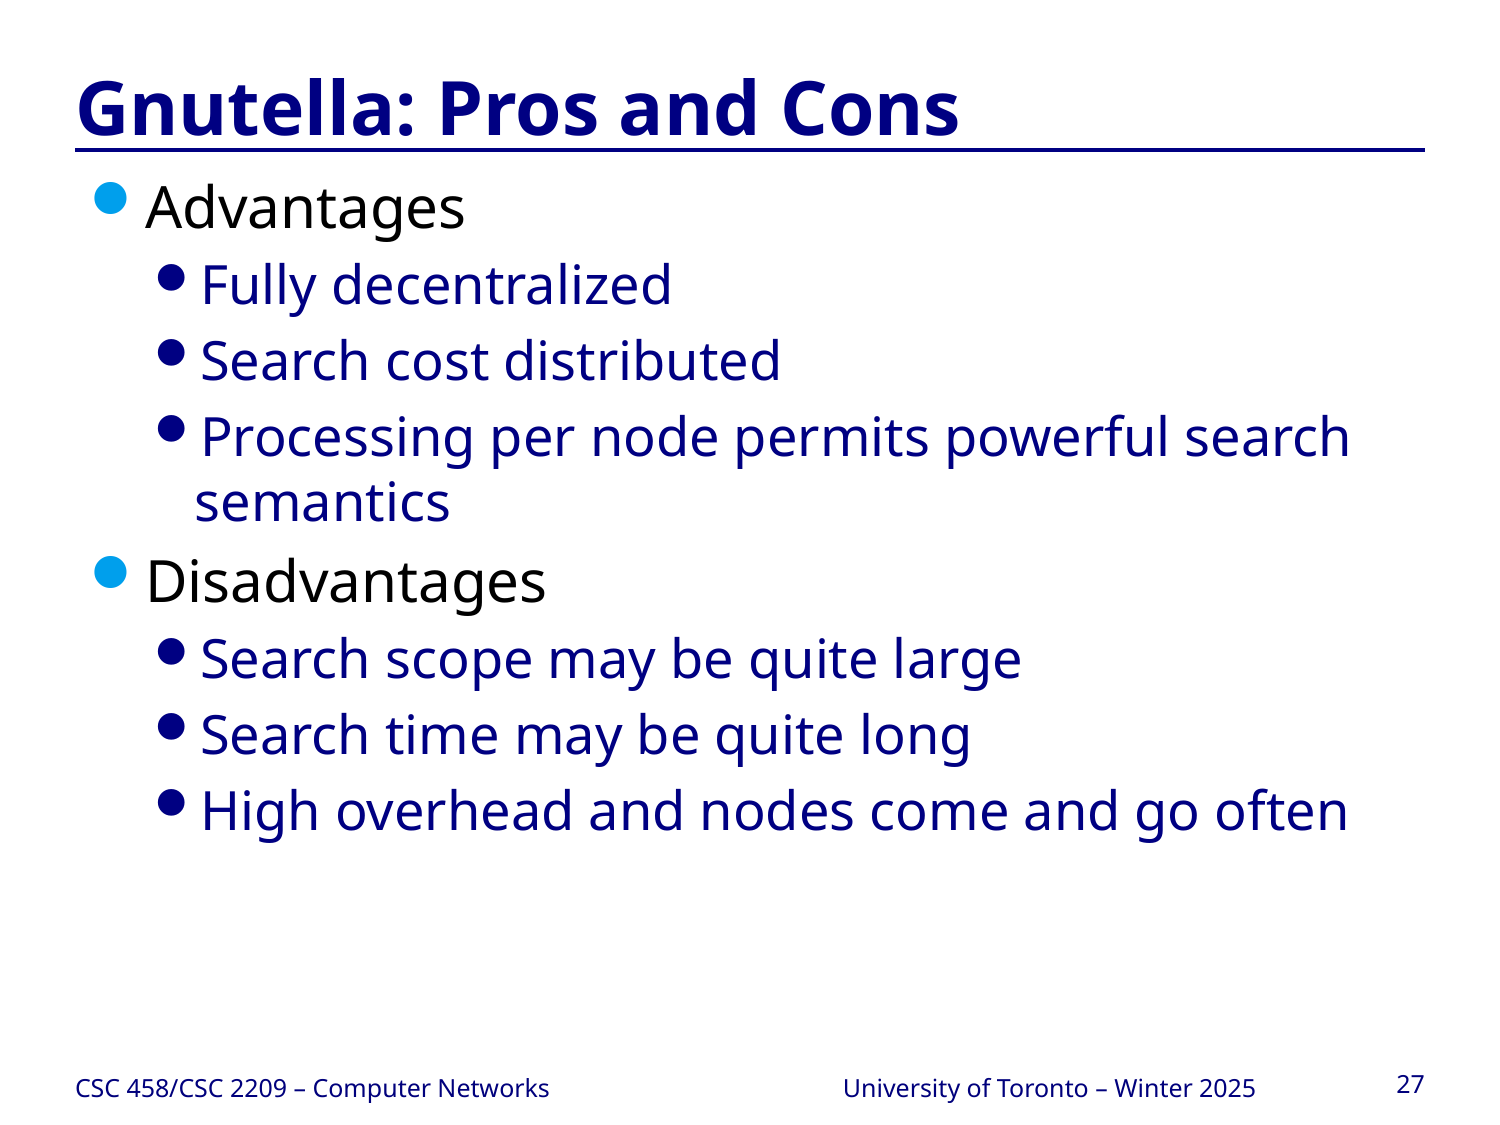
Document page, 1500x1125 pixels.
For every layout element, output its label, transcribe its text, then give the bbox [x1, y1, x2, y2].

title Gnutella: Pros and Cons [75, 50, 1425, 150]
slide_number CSC 458/CSC 2209 – Computer Networks [75, 1042, 800, 1103]
slide_number 27 [1299, 1042, 1425, 1103]
list Advantages Fully decentralized Search cost distributed Processing per node permits powerful search semantics Disadvantages Search scope may be quite large Search time may be quite long High overhead and nodes come and go often [75, 162, 1425, 1038]
footer University of Toronto – Winter 2025 [812, 1042, 1288, 1103]
